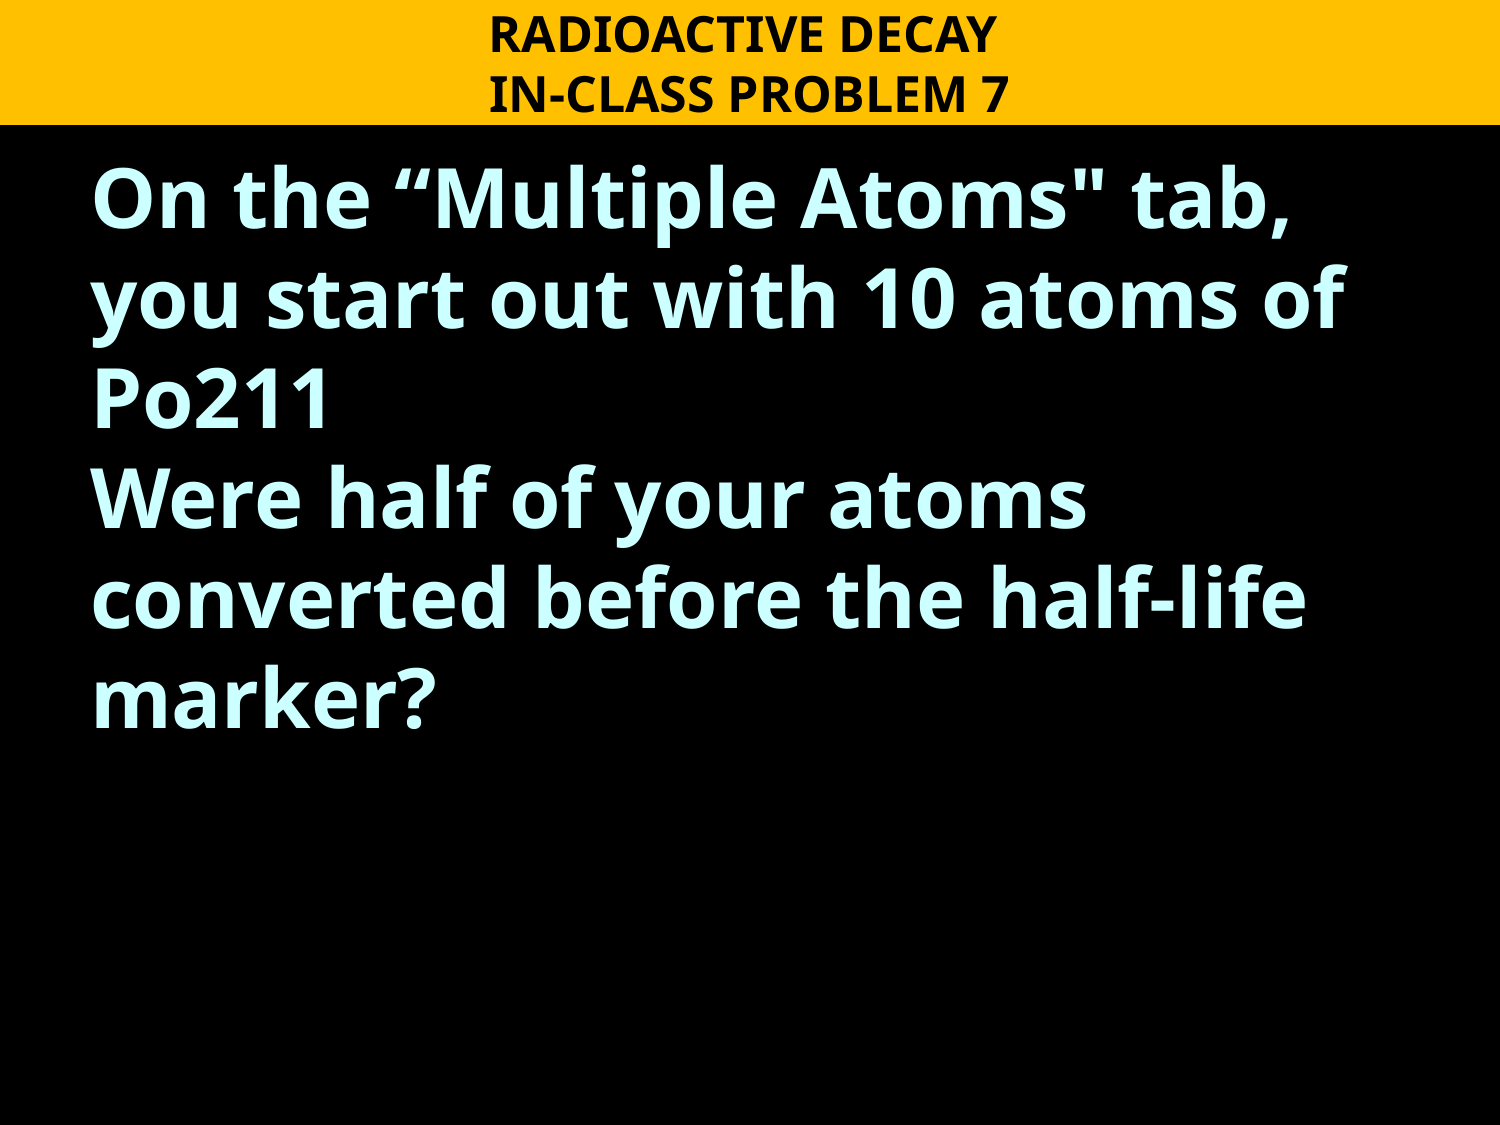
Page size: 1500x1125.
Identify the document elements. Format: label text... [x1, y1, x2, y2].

list On the “Multiple Atoms" tab, you start out with 10 atoms of Po211 Were half of your atoms converted before the half-life marker? [75, 137, 1475, 1063]
text_box RADIOACTIVE DECAY IN-CLASS PROBLEM 7 [0, 0, 1500, 125]
